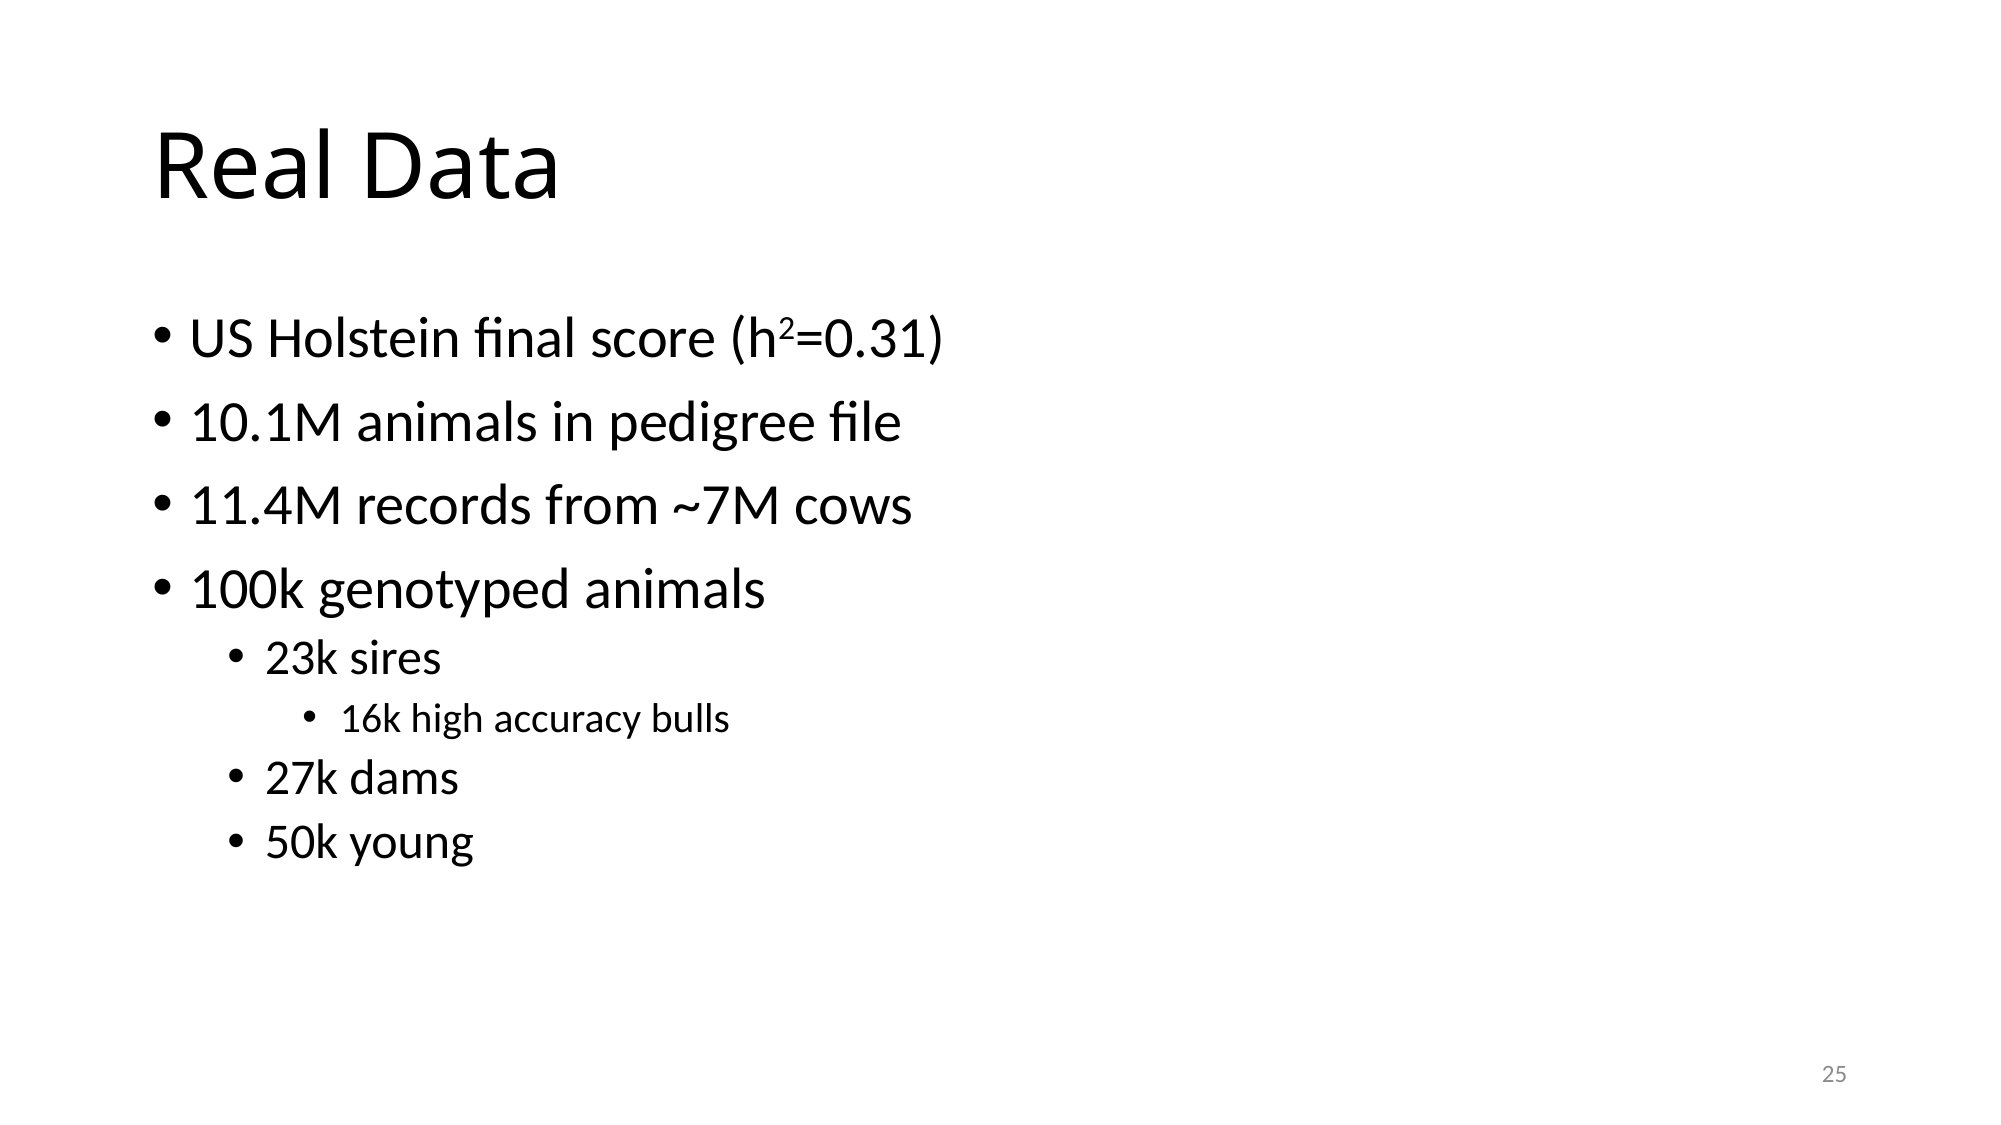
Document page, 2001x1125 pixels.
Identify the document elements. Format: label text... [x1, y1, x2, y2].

title Real Data [137, 59, 1863, 278]
slide_number 25 [1412, 1042, 1863, 1103]
list US Holstein final score (h2=0.31) 10.1M animals in pedigree file 11.4M records from ~7M cows 100k genotyped animals 23k sires 16k high accuracy bulls 27k dams 50k young [137, 299, 1863, 1014]
